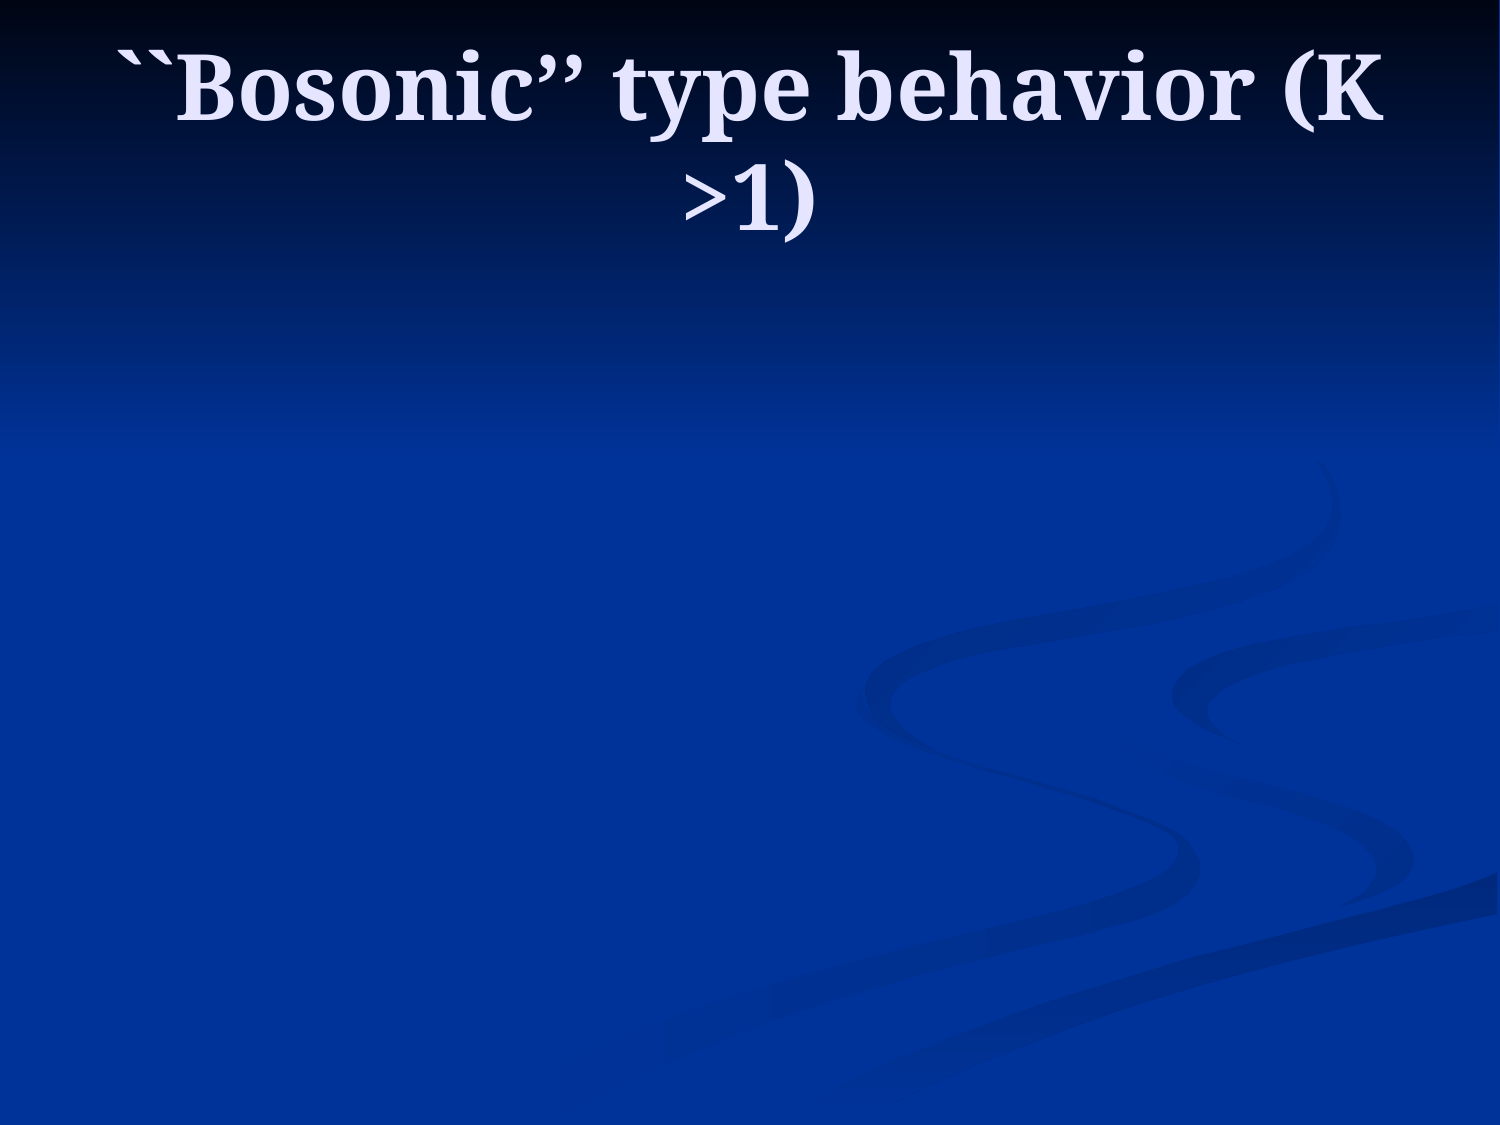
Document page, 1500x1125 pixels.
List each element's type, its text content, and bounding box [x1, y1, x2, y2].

title ``Bosonic’’ type behavior (K >1) [74, 44, 1426, 233]
